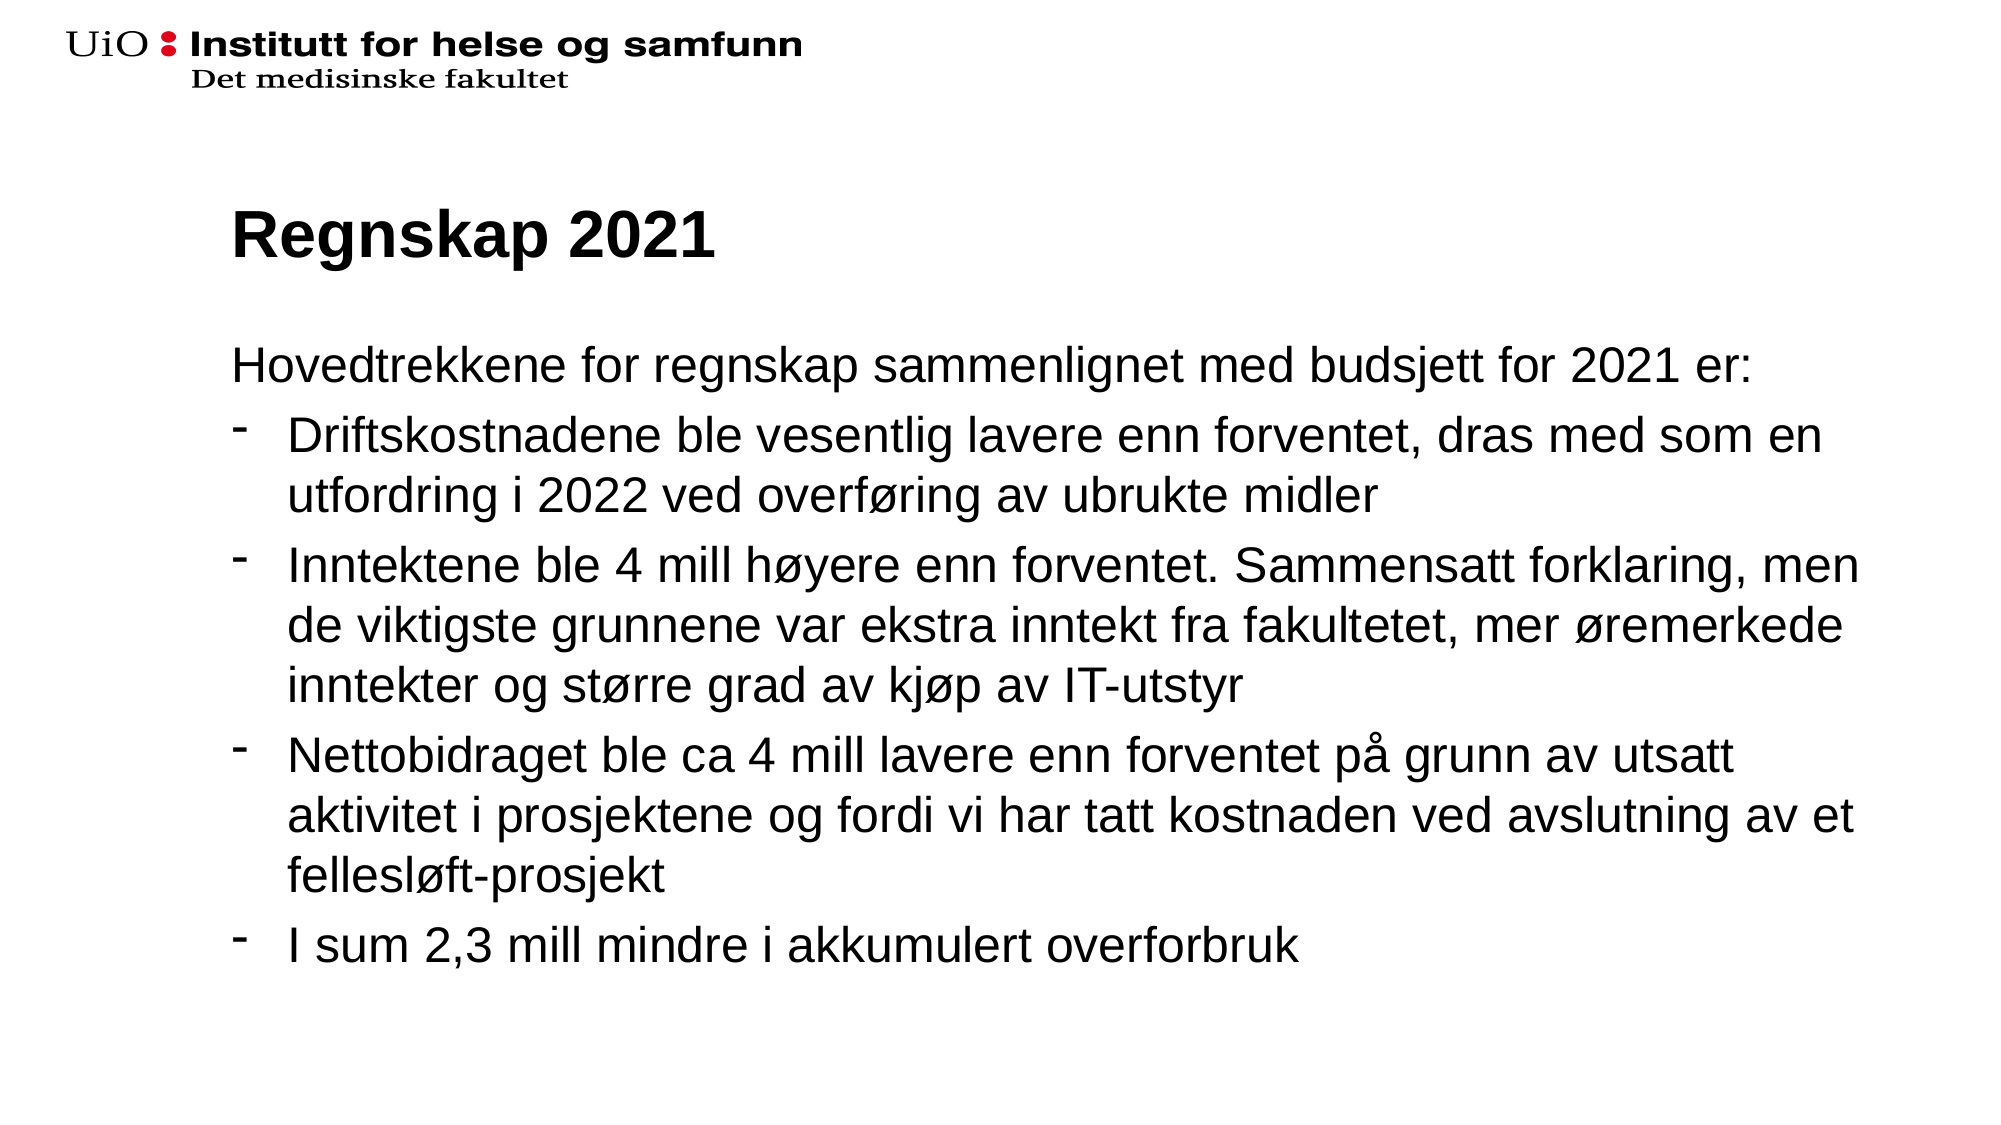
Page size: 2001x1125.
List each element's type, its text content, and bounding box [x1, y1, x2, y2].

title Regnskap 2021 [216, 137, 1901, 324]
picture [66, 31, 801, 88]
list Hovedtrekkene for regnskap sammenlignet med budsjett for 2021 er: Driftskostnadene ble vesentlig lavere enn forventet, dras med som en utfordring i 2022 ved overføring av ubrukte midler Inntektene ble 4 mill høyere enn forventet. Sammensatt forklaring, men de viktigste grunnene var ekstra inntekt fra fakultetet, mer øremerkede inntekter og større grad av kjøp av IT-utstyr Nettobidraget ble ca 4 mill lavere enn forventet på grunn av utsatt aktivitet i prosjektene og fordi vi har tatt kostnaden ved avslutning av et fellesløft-prosjekt I sum 2,3 mill mindre i akkumulert overforbruk [216, 324, 1901, 1001]
